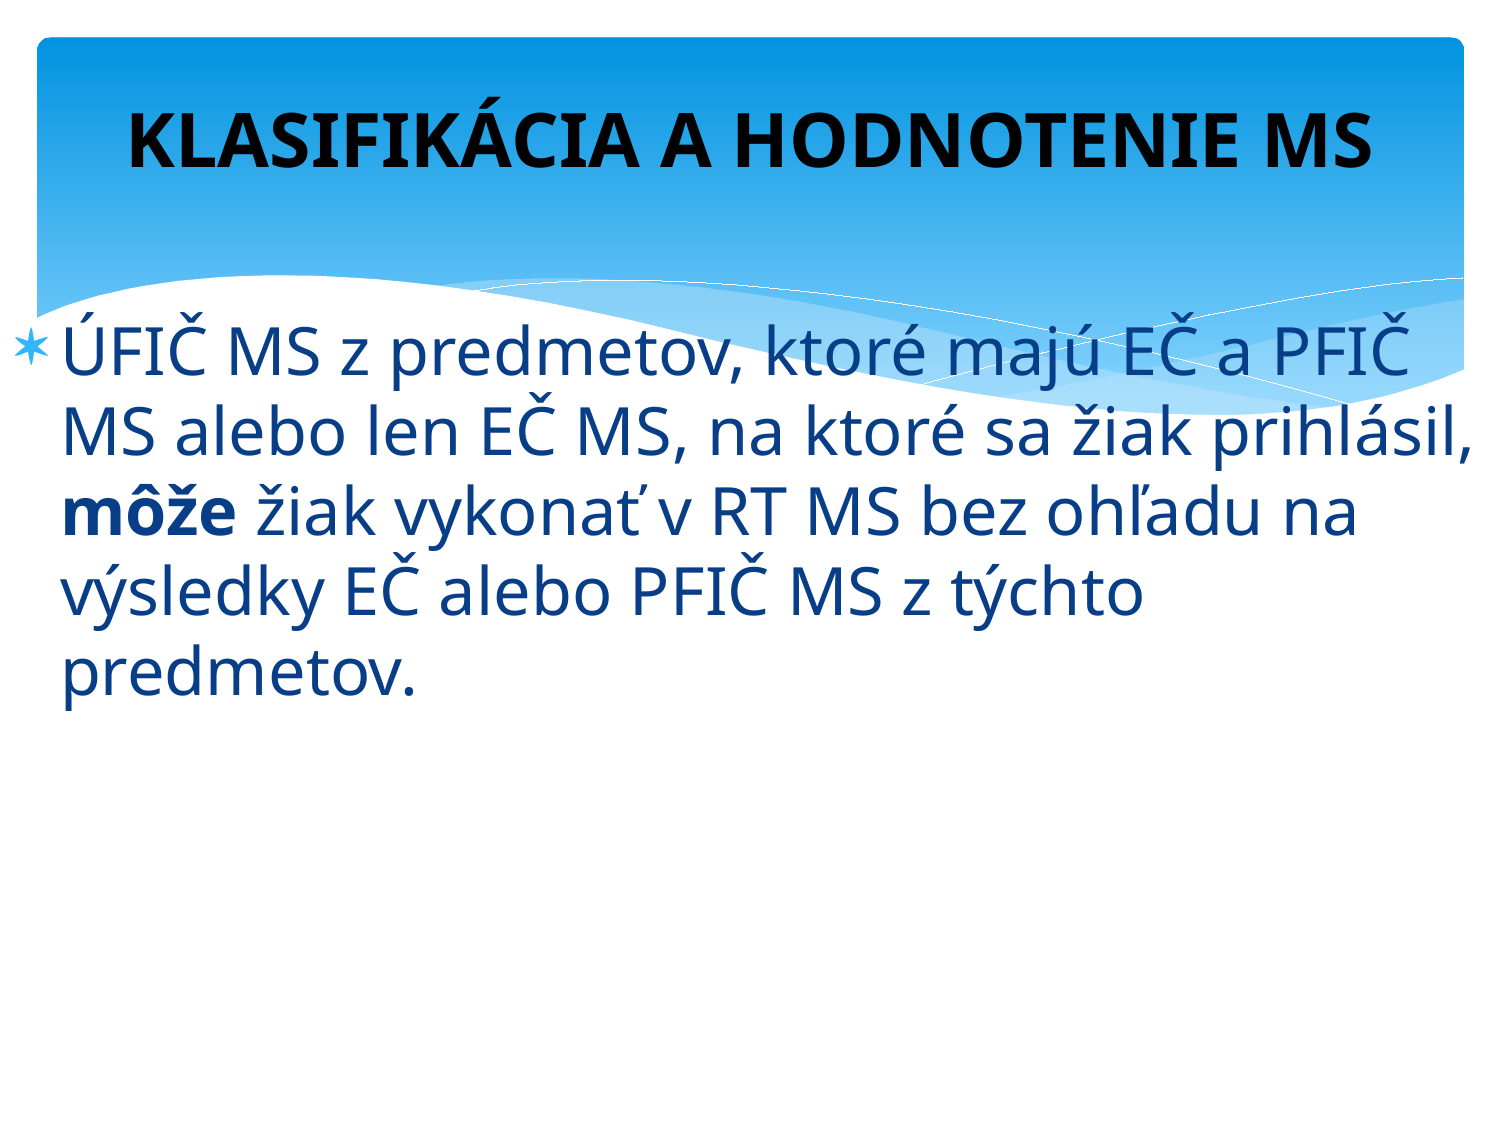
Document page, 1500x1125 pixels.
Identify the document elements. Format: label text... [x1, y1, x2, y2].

list ÚFIČ MS z predmetov, ktoré majú EČ a PFIČ MS alebo len EČ MS, na ktoré sa žiak prihlásil, môže žiak vykonať v RT MS bez ohľadu na výsledky EČ alebo PFIČ MS z týchto predmetov. [0, 208, 1500, 1125]
title KLASIFIKÁCIA A HODNOTENIE MS [75, 55, 1425, 220]
